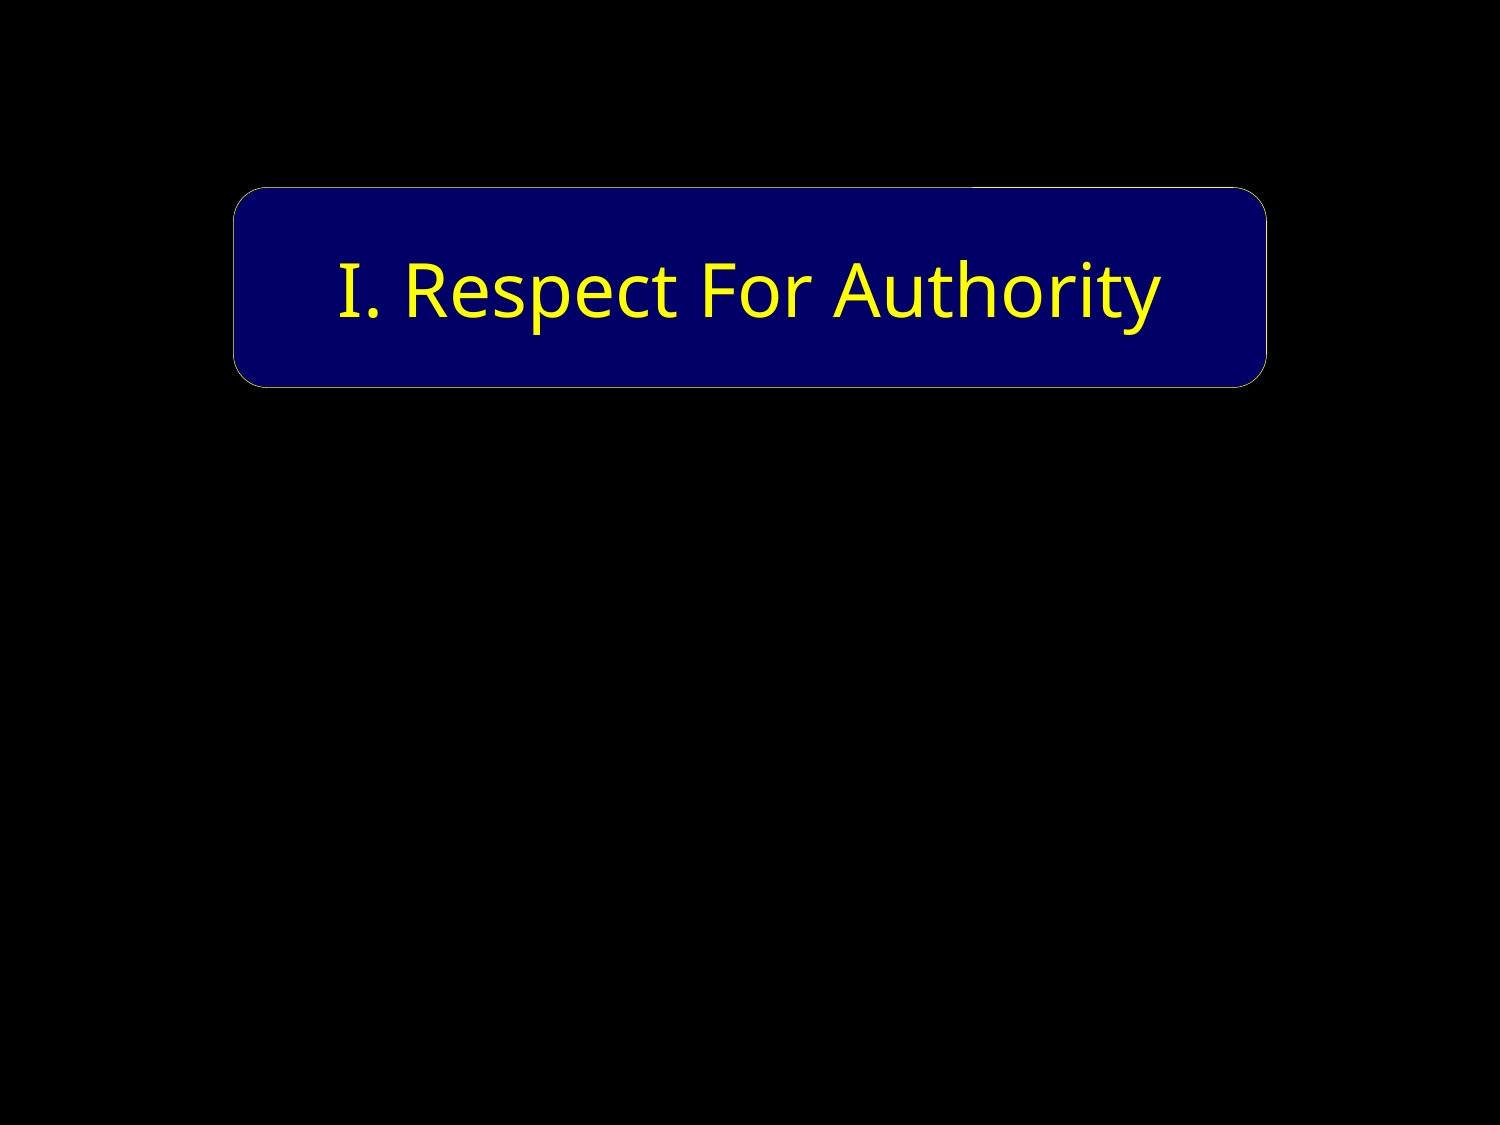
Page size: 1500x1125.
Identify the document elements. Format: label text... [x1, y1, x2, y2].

text_box I. Respect For Authority [233, 187, 1267, 388]
